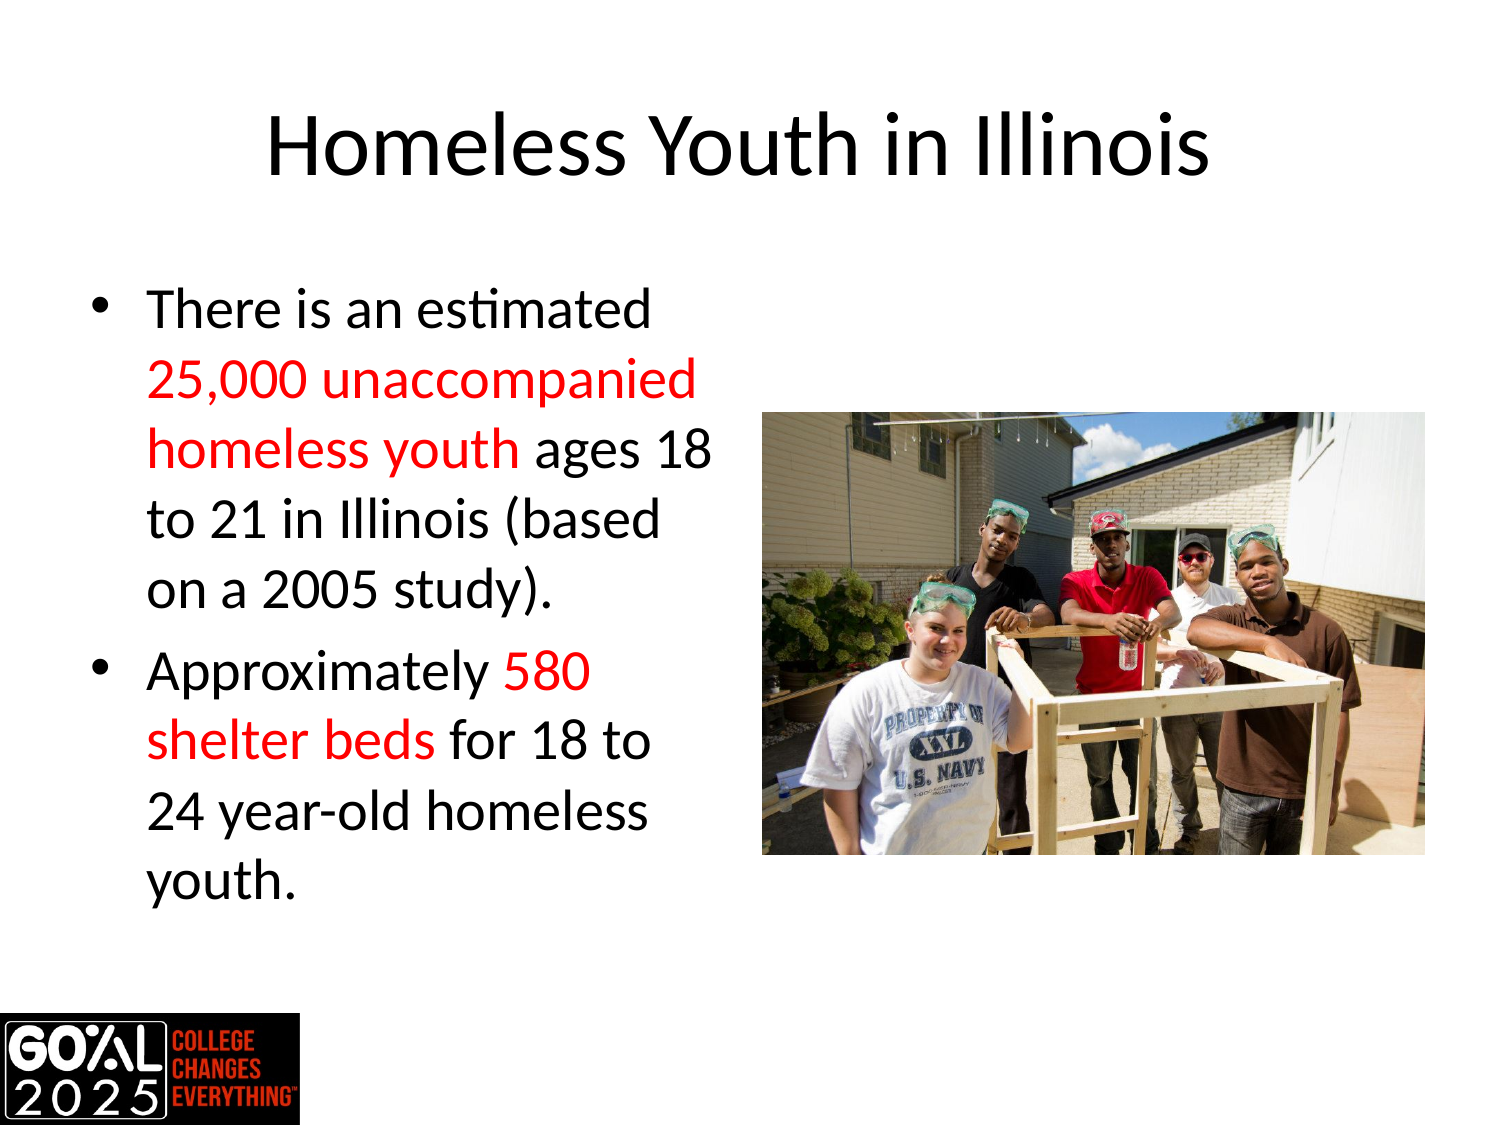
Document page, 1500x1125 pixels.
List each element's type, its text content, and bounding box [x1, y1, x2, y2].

title Homeless Youth in Illinois [75, 45, 1425, 233]
picture [0, 1013, 300, 1125]
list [762, 412, 1426, 855]
list There is an estimated 25,000 unaccompanied homeless youth ages 18 to 21 in Illinois (based on a 2005 study). Approximately 580 shelter beds for 18 to 24 year-old homeless youth. [75, 262, 738, 1005]
